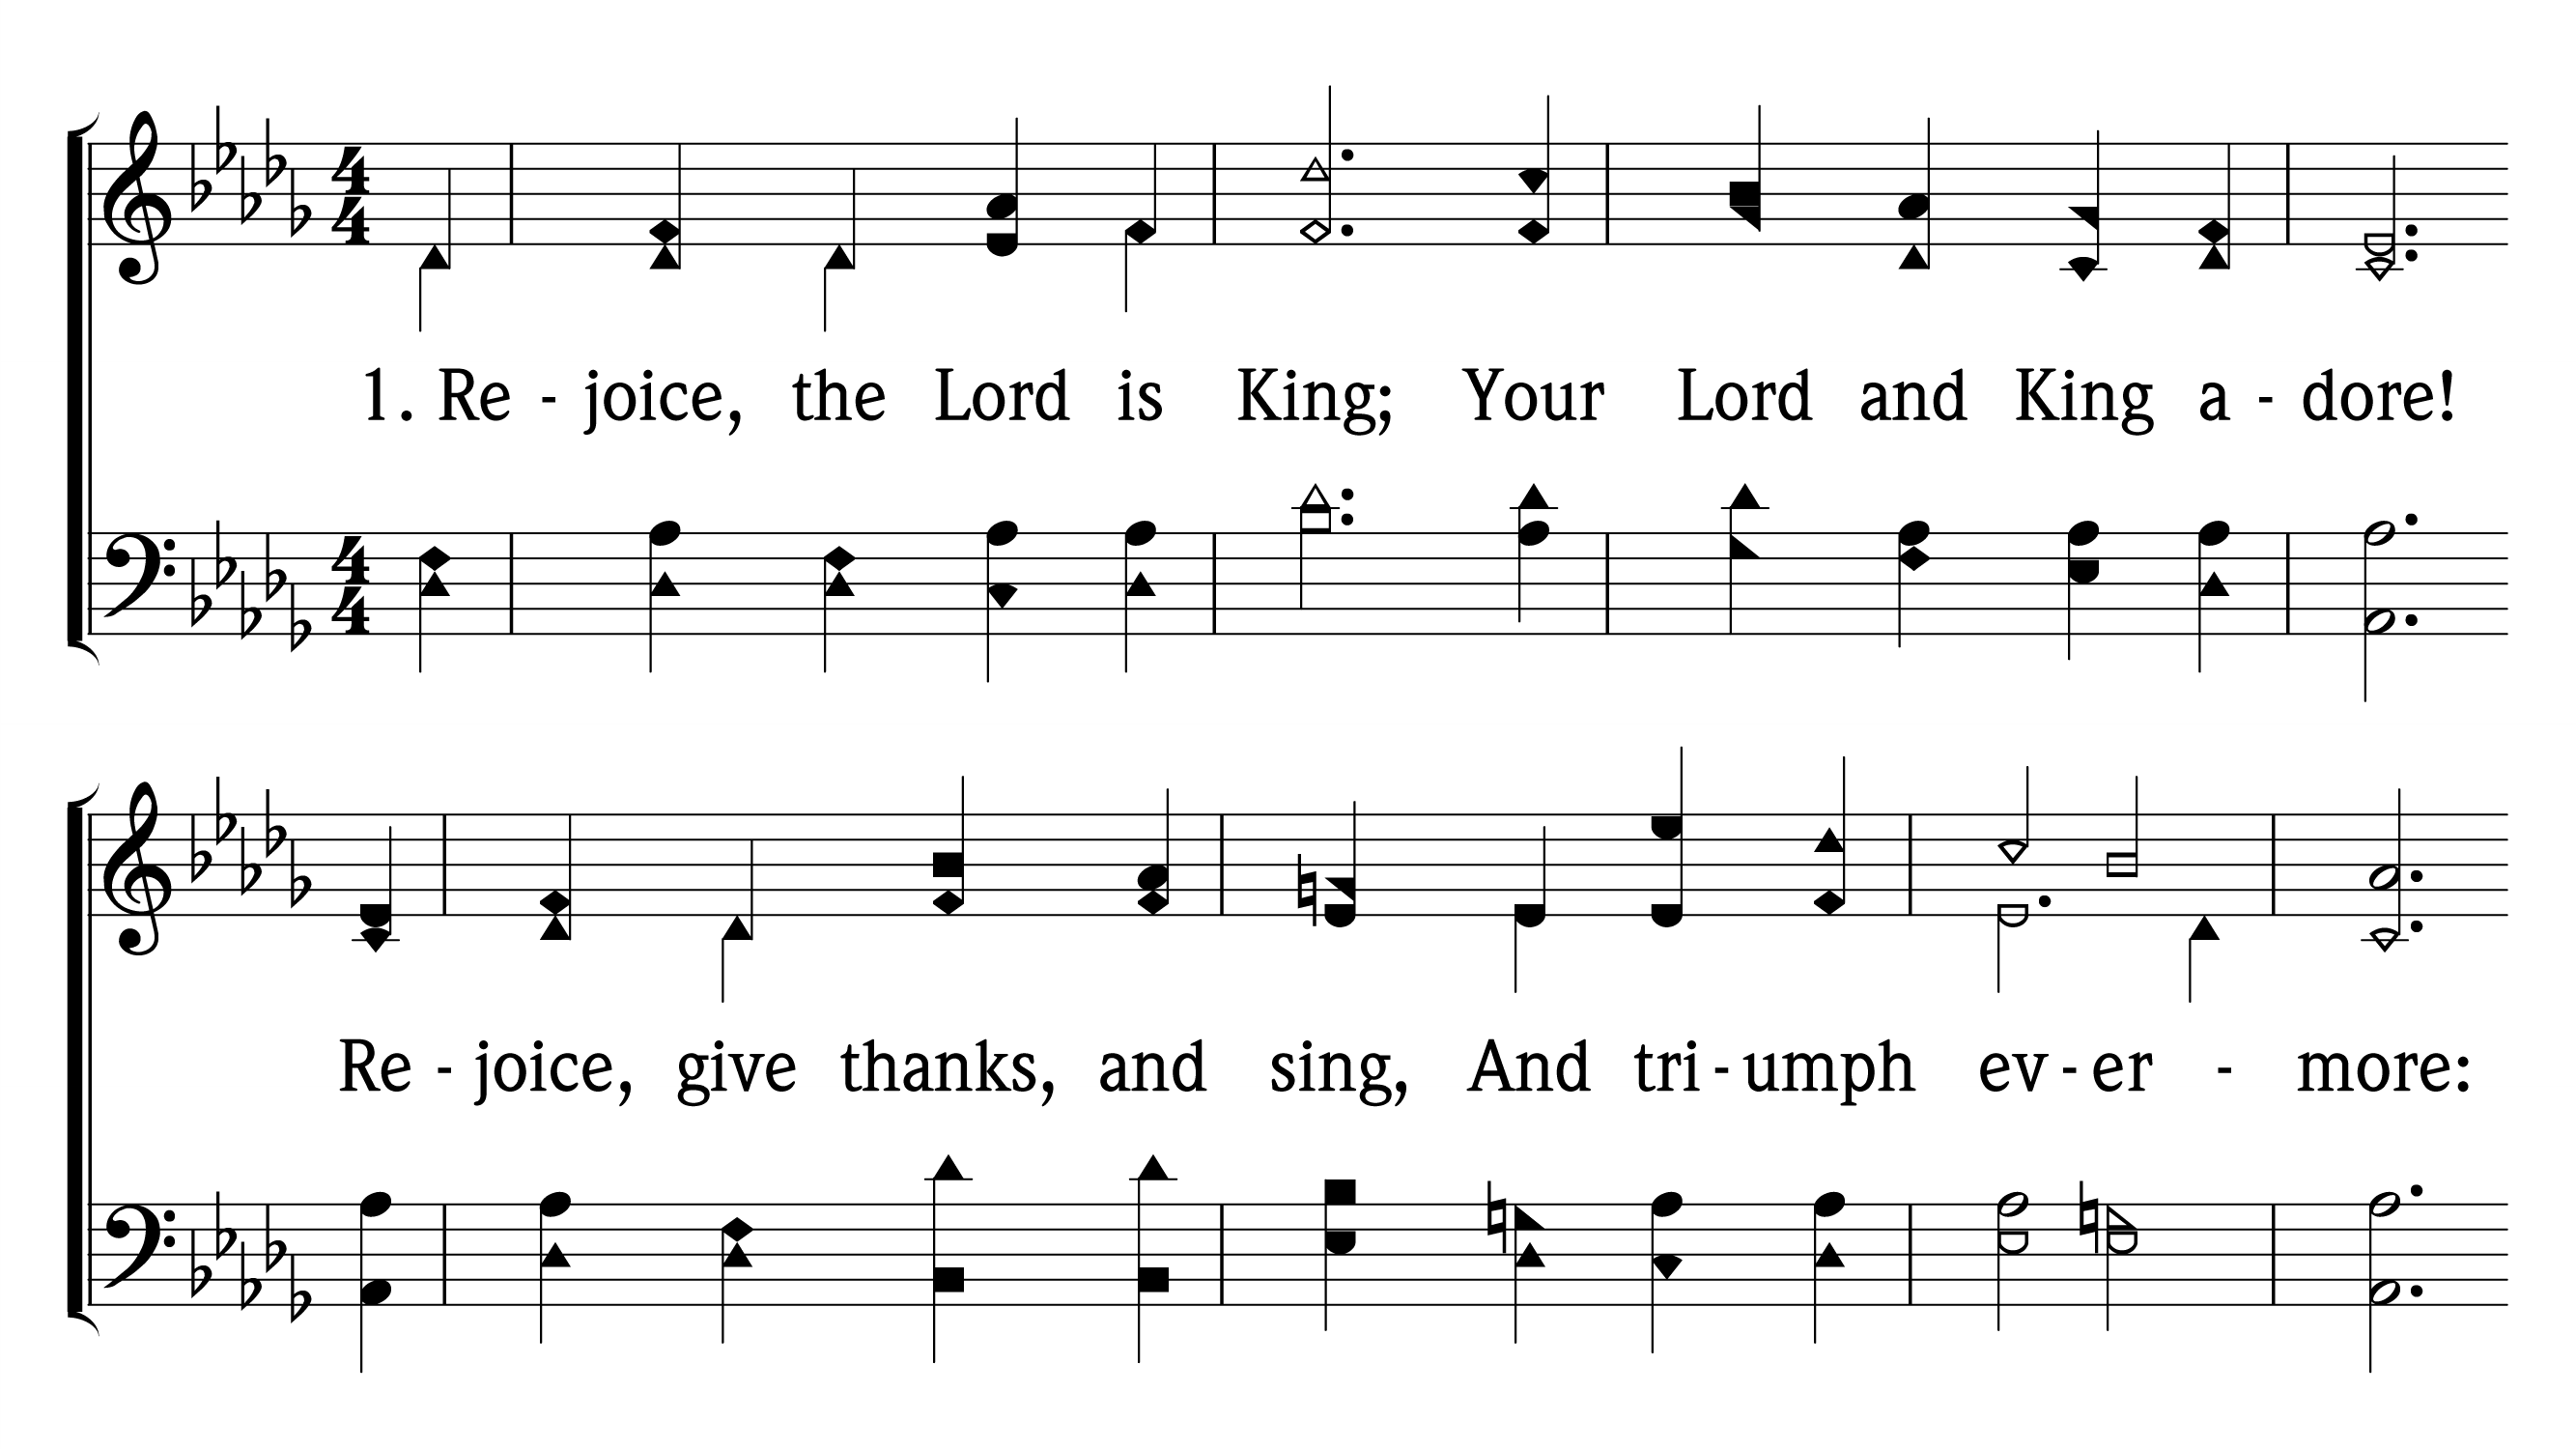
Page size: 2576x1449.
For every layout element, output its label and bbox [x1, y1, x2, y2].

text_box [0, 0, 2576, 1449]
